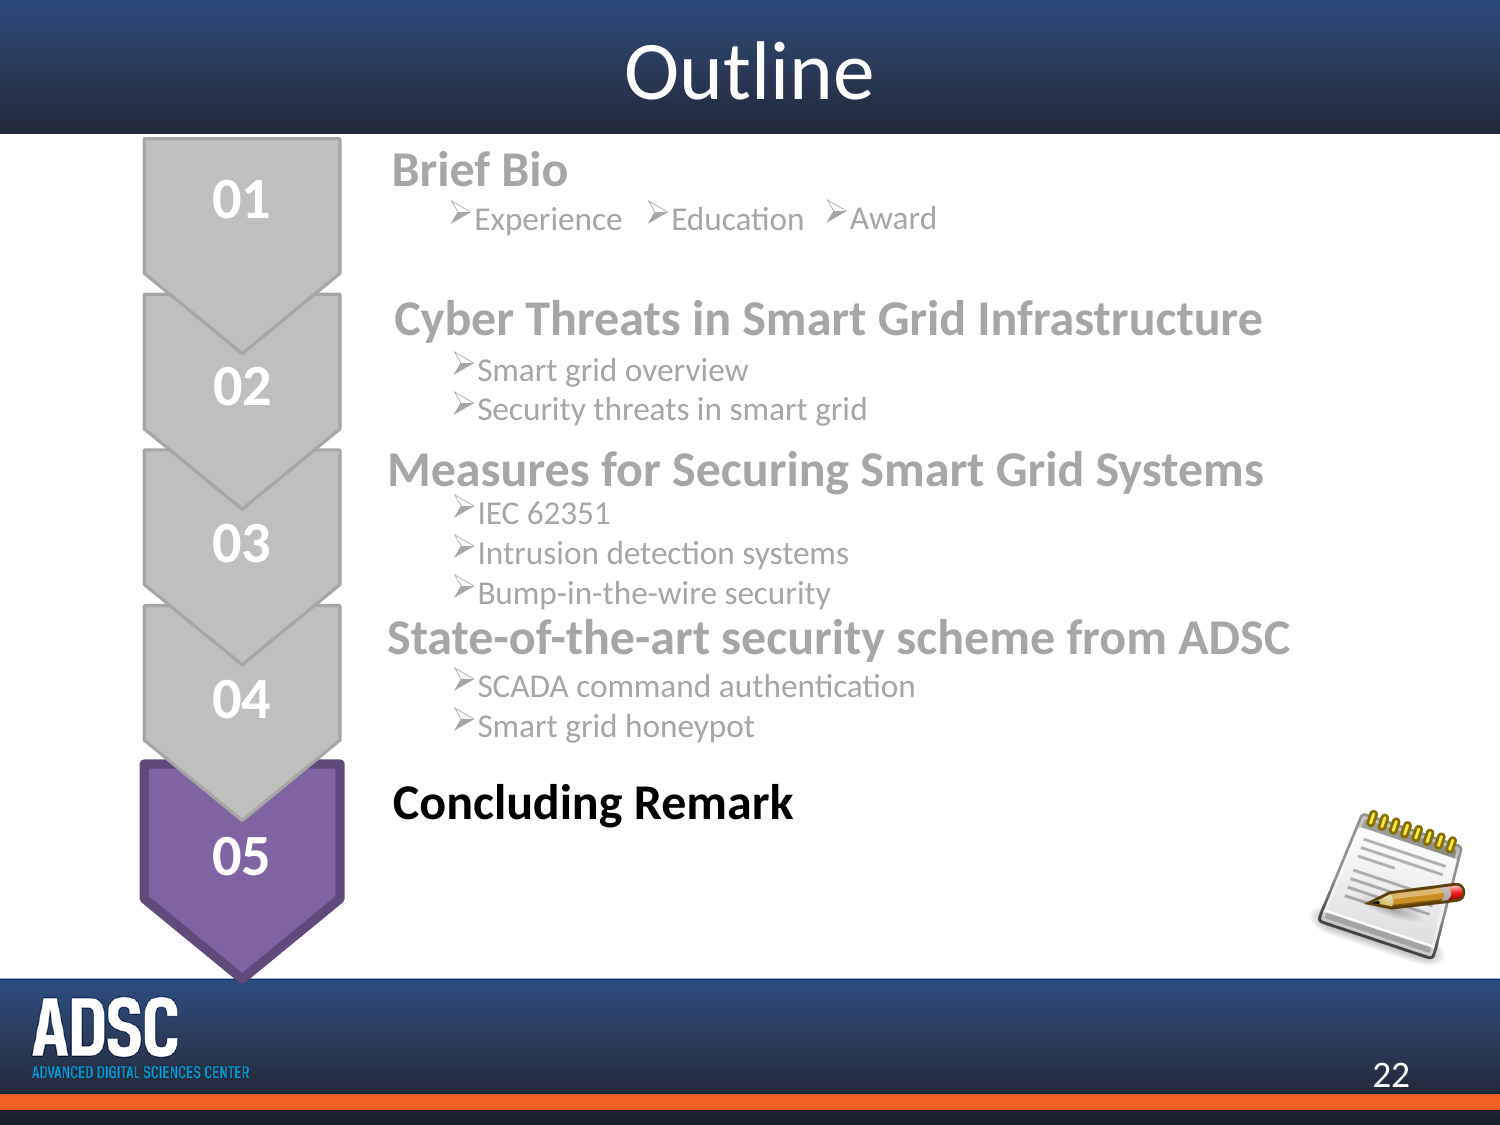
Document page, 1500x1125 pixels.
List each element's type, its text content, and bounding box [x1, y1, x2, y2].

text_box 04 [190, 652, 294, 738]
text_box IEC 62351 Intrusion detection systems Bump-in-the-wire security [361, 483, 1149, 619]
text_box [376, 188, 1238, 246]
text_box [142, 447, 343, 652]
text_box Cyber Threats in Smart Grid Infrastructure [379, 277, 1396, 353]
text_box [142, 292, 343, 511]
text_box 05 [190, 809, 294, 894]
text_box SCADA command authentication Smart grid honeypot [361, 656, 1149, 752]
text_box 01 [190, 152, 294, 238]
text_box Measures for Securing Smart Grid Systems [372, 428, 1435, 504]
text_box State-of-the-art security scheme from ADSC [372, 597, 1435, 673]
text_box [142, 603, 343, 809]
text_box [142, 136, 343, 356]
text_box Smart grid overview Security threats in smart grid [379, 340, 1241, 435]
text_box Concluding Remark [378, 761, 1344, 837]
slide_number 22 [1074, 1042, 1425, 1103]
picture [0, 134, 1500, 1125]
text_box Outline [0, 0, 1500, 134]
text_box [142, 761, 343, 981]
text_box Brief Bio [376, 134, 791, 188]
text_box 02 [191, 339, 294, 425]
text_box 03 [190, 496, 294, 582]
